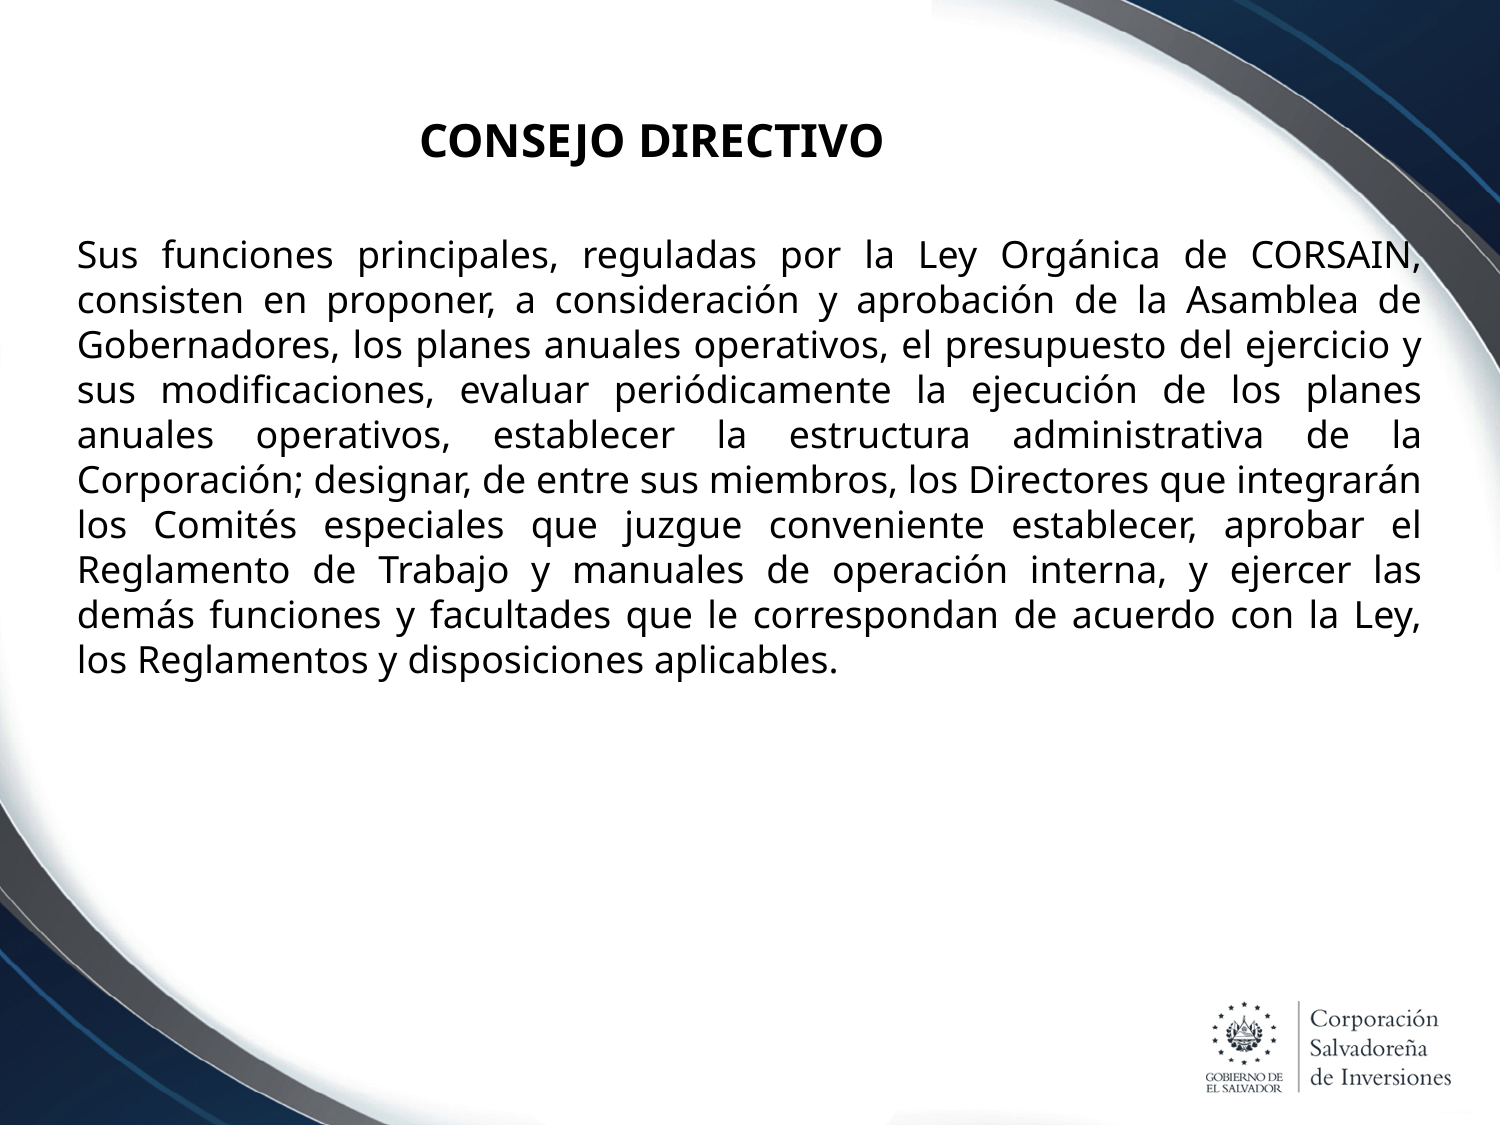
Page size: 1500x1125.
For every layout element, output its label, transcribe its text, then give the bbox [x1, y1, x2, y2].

text_box CONSEJO DIRECTIVO [94, 104, 1234, 174]
text_box Sus funciones principales, reguladas por la Ley Orgánica de CORSAIN, consisten en proponer, a consideración y aprobación de la Asamblea de Gobernadores, los planes anuales operativos, el presupuesto del ejercicio y sus modificaciones, evaluar periódicamente la ejecución de los planes anuales operativos, establecer la estructura administrativa de la Corporación; designar, de entre sus miembros, los Directores que integrarán los Comités especiales que juzgue conveniente establecer, aprobar el Reglamento de Trabajo y manuales de operación interna, y ejercer las demás funciones y facultades que le correspondan de acuerdo con la Ley, los Reglamentos y disposiciones aplicables. [62, 224, 1438, 934]
picture [0, 0, 1500, 1125]
